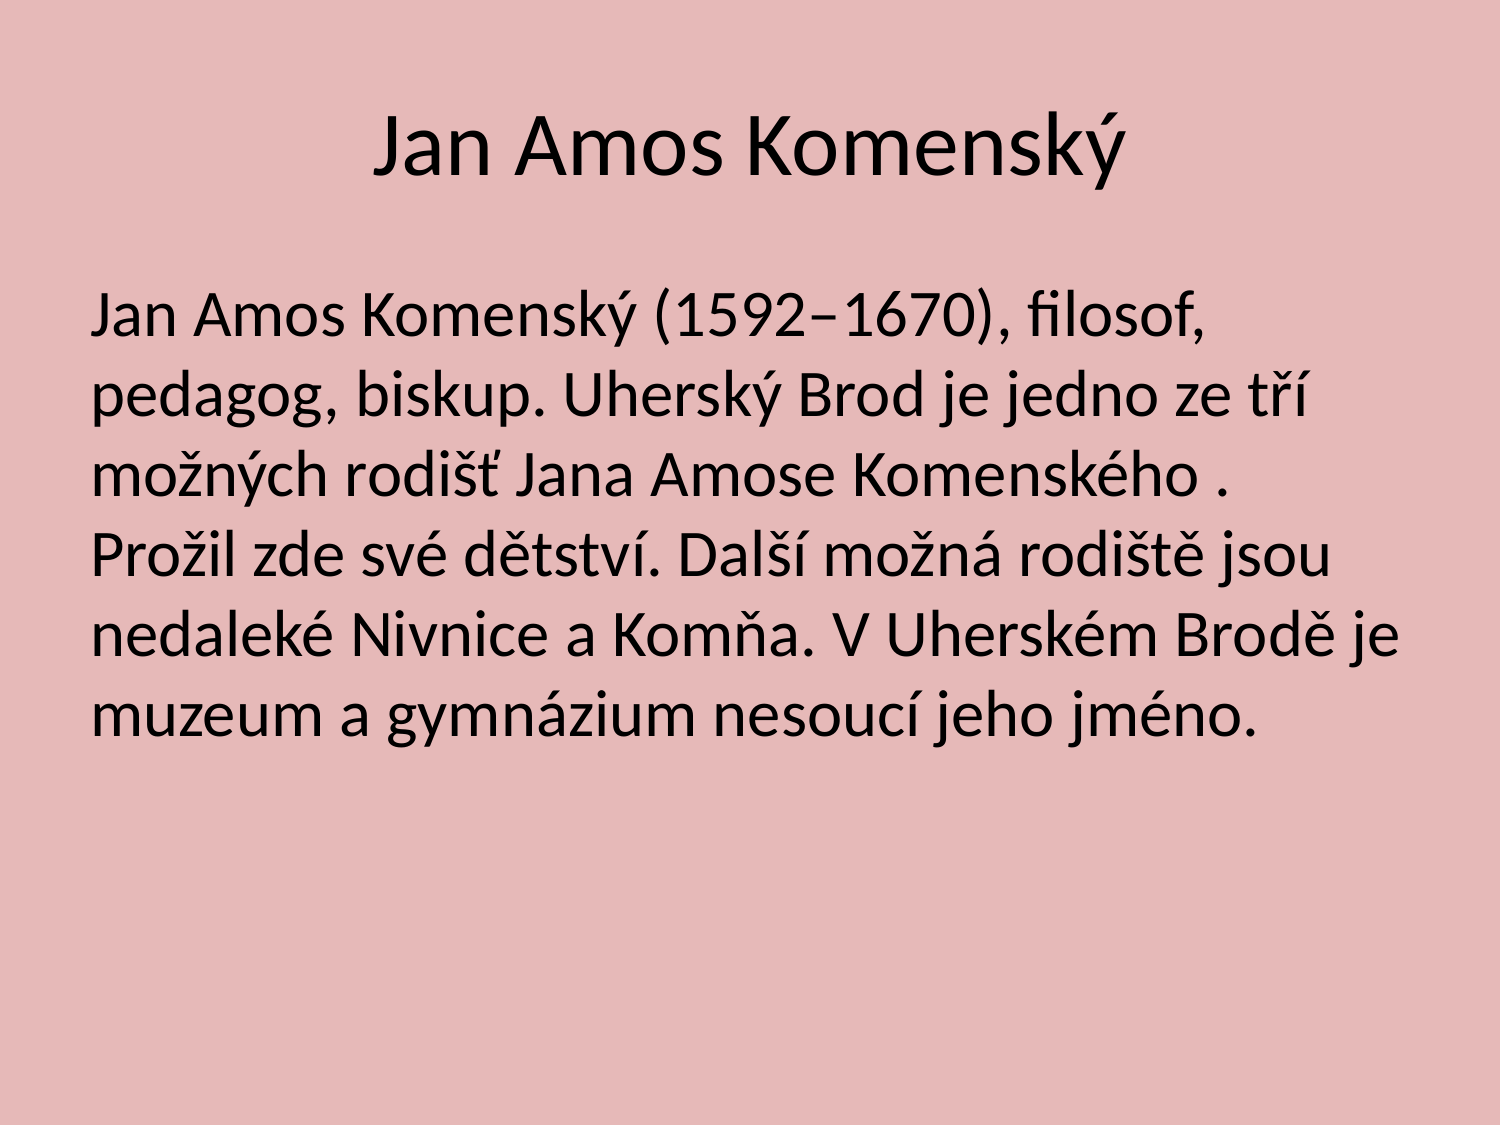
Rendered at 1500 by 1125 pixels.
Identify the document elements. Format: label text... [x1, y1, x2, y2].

list Jan Amos Komenský (1592–1670), filosof, pedagog, biskup. Uherský Brod je jedno ze tří možných rodišť Jana Amose Komenského . Prožil zde své dětství. Další možná rodiště jsou nedaleké Nivnice a Komňa. V Uherském Brodě je muzeum a gymnázium nesoucí jeho jméno. [75, 262, 1425, 1005]
title Jan Amos Komenský [75, 45, 1425, 233]
